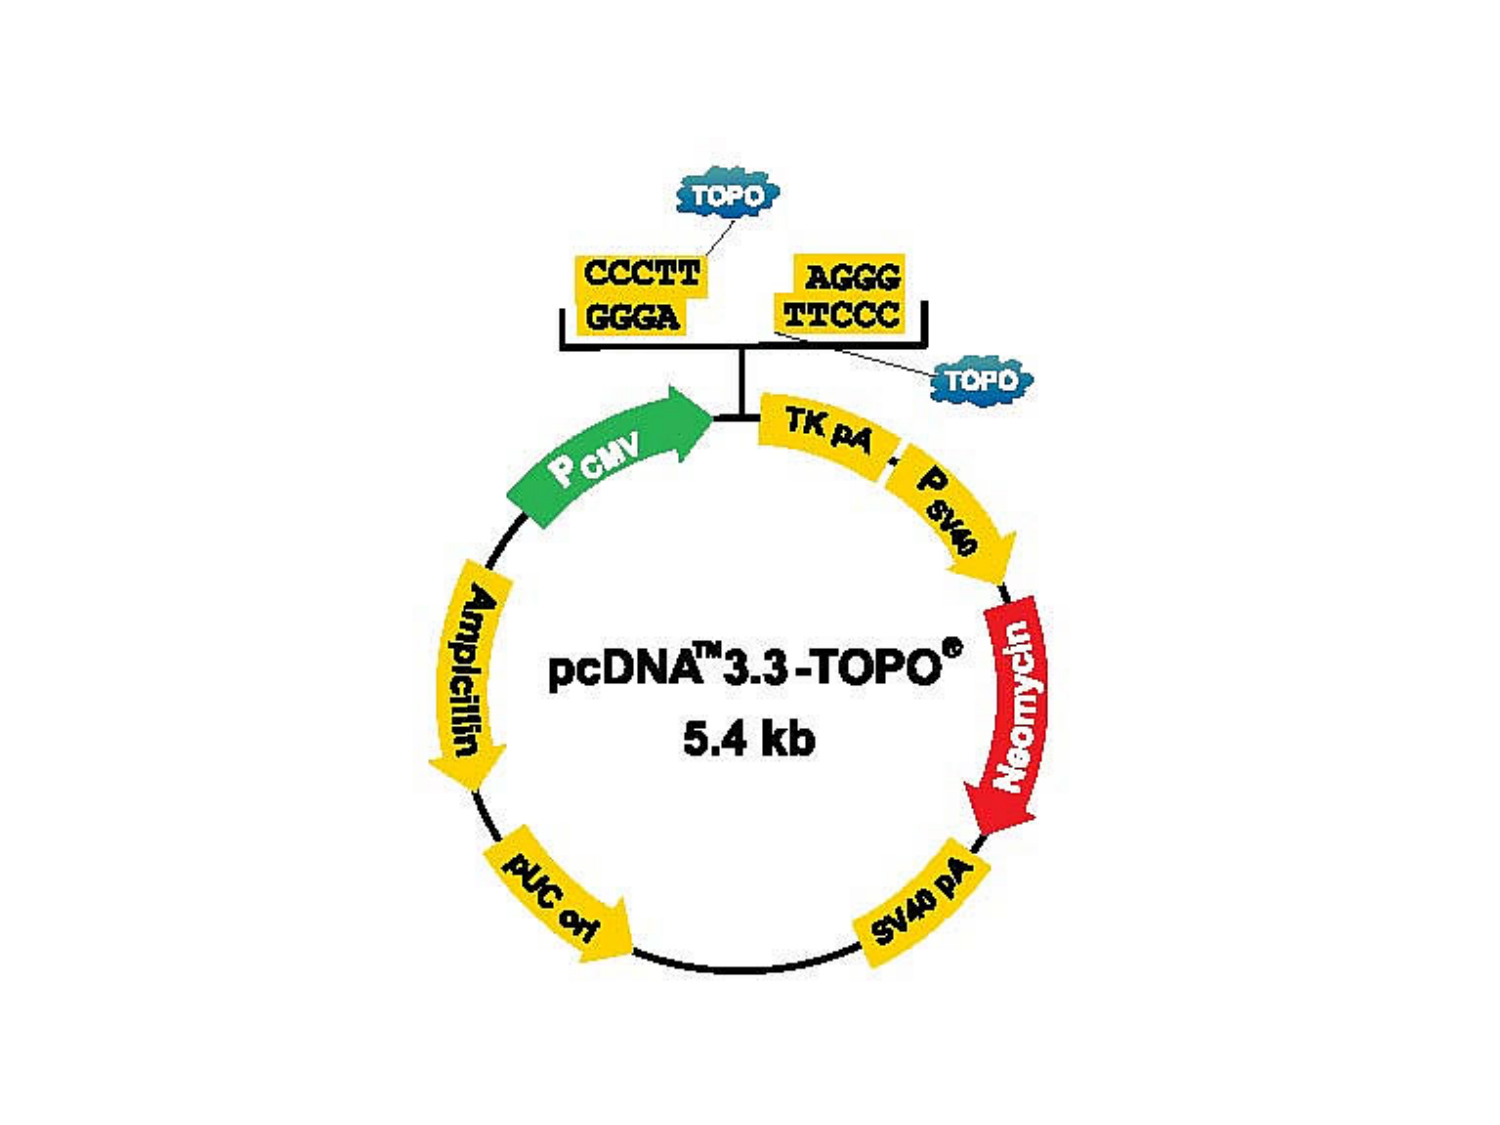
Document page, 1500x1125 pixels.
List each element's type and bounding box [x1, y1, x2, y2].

picture [383, 136, 1095, 1024]
